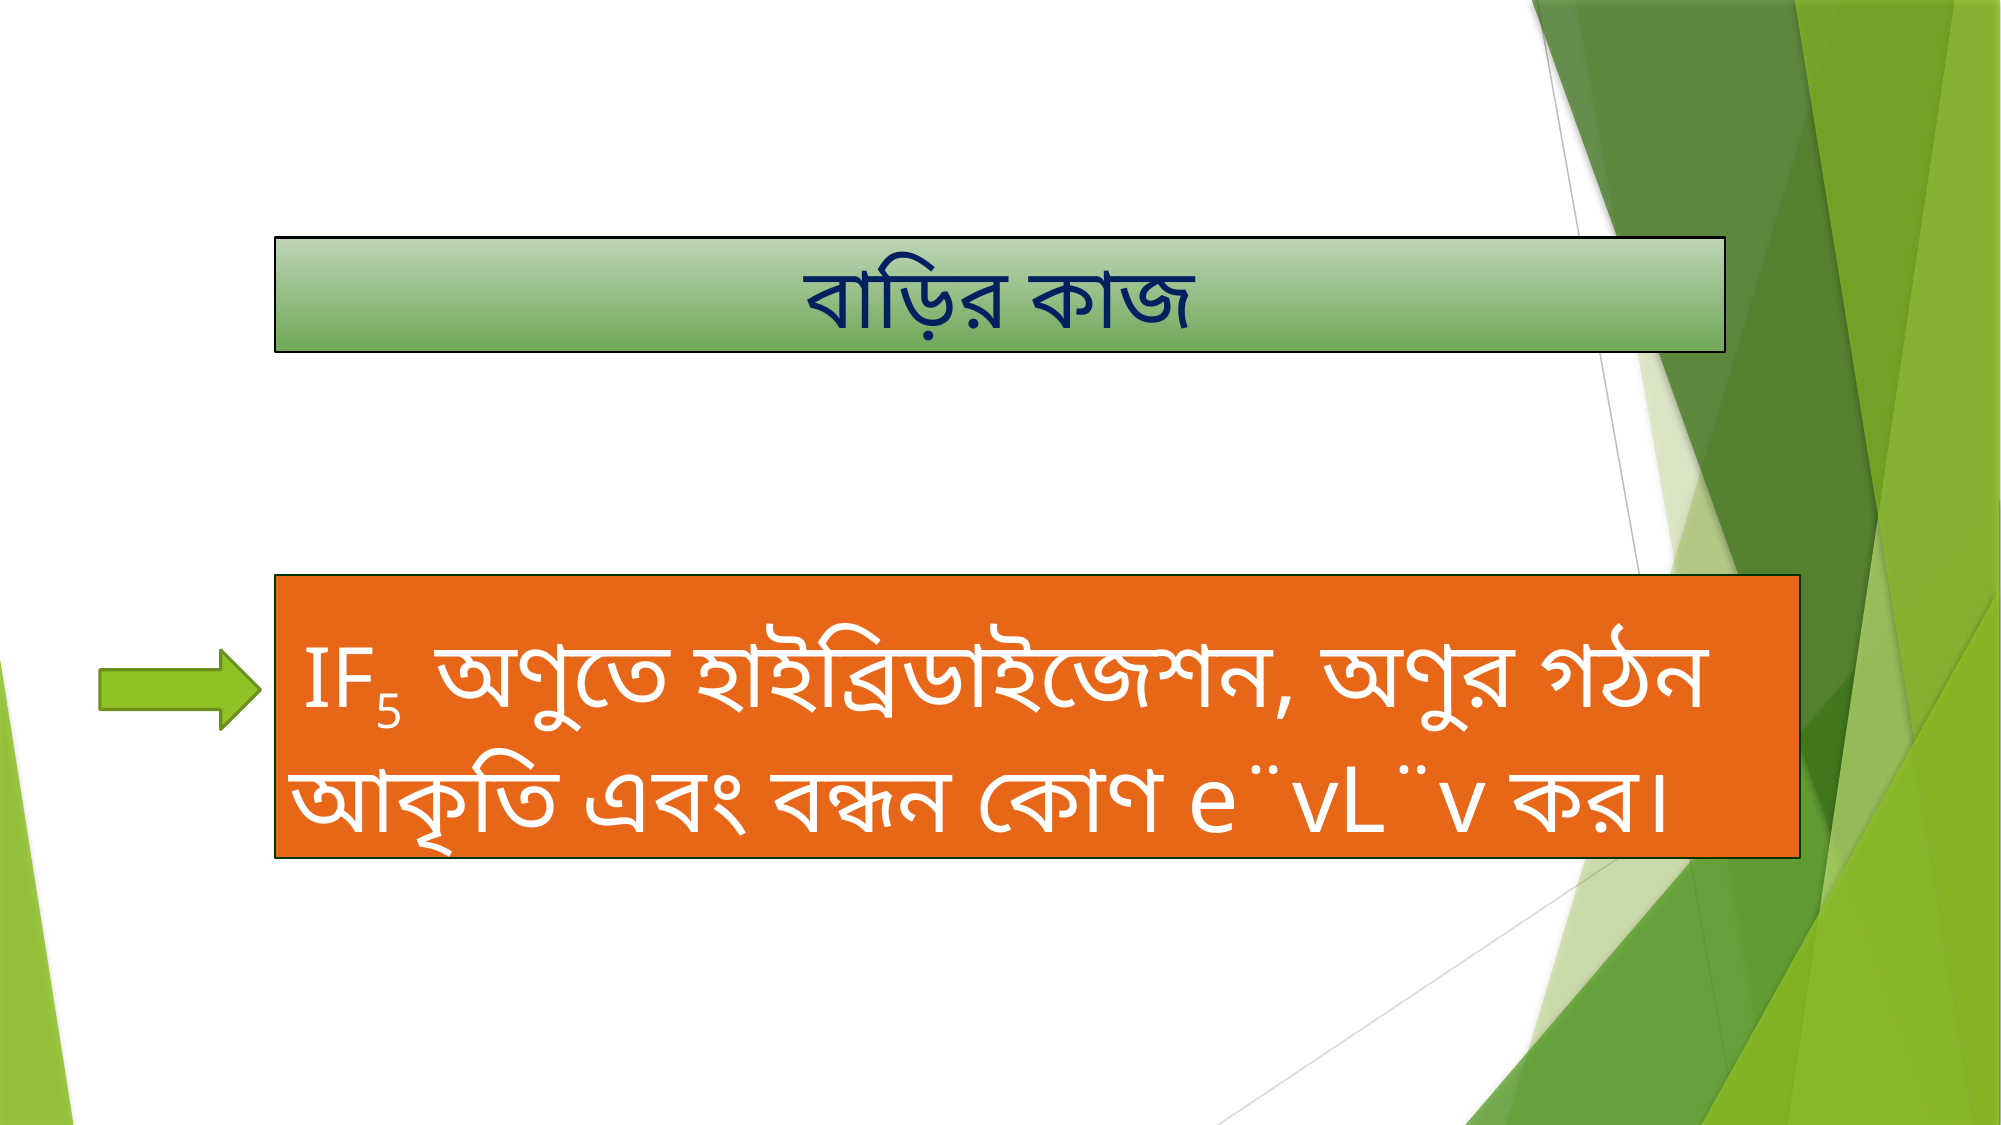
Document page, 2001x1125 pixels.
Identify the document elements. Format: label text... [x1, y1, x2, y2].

text_box বাড়ির কাজ [274, 236, 1726, 353]
text_box IF5 অণুতে হাইব্রিডাইজেশন, অণুর গঠন আকৃতি এবং বন্ধন কোণ e¨vL¨v কর। [273, 573, 1802, 860]
text_box [98, 648, 262, 731]
